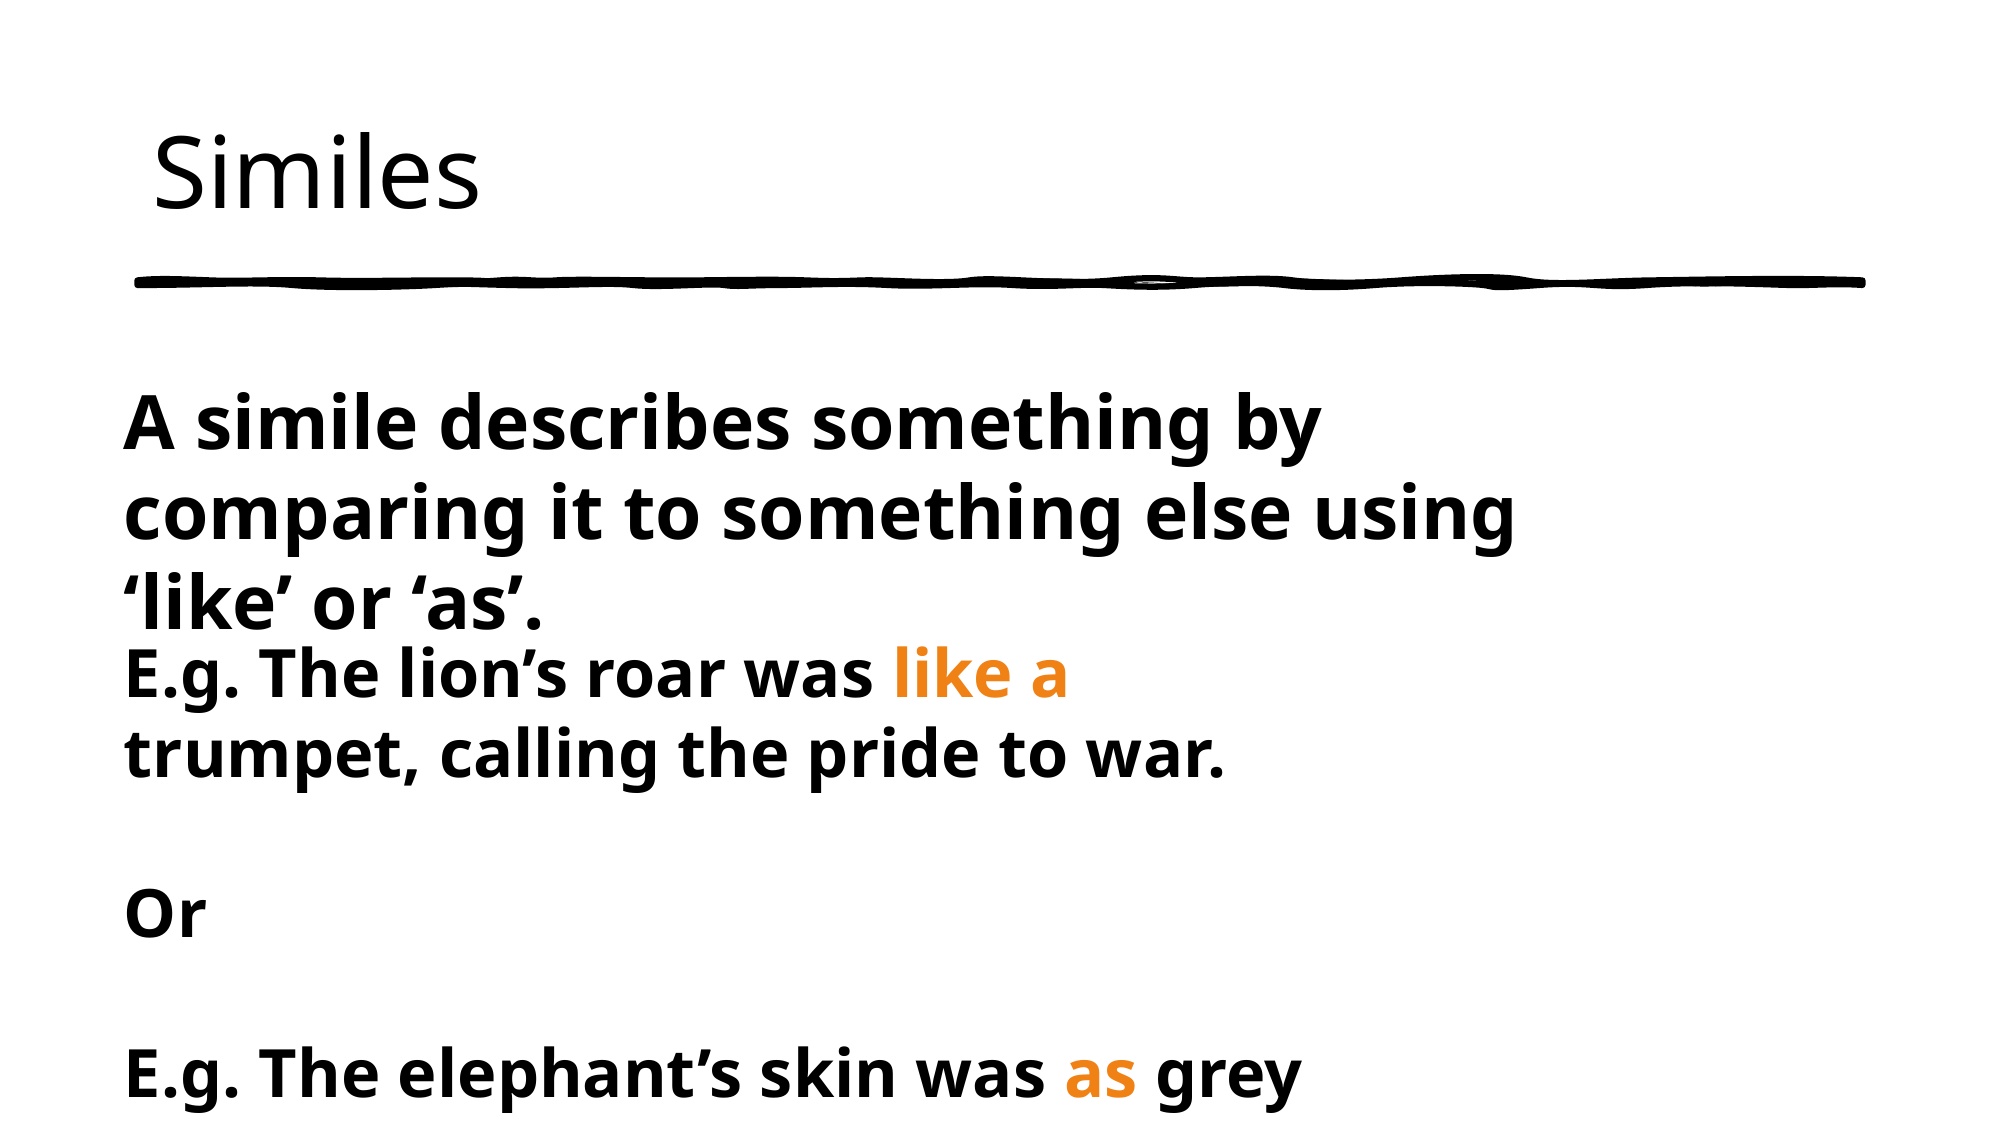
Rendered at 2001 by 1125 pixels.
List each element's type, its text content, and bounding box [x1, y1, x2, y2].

title Similes [137, 59, 1863, 278]
text_box E.g. The lion’s roar was like a trumpet, calling the pride to war. Or E.g. The elephant’s skin was as grey as the miserable sky. [123, 618, 1359, 1125]
text_box A simile describes something by comparing it to something else using ‘like’ or ‘as’. [123, 362, 1694, 657]
